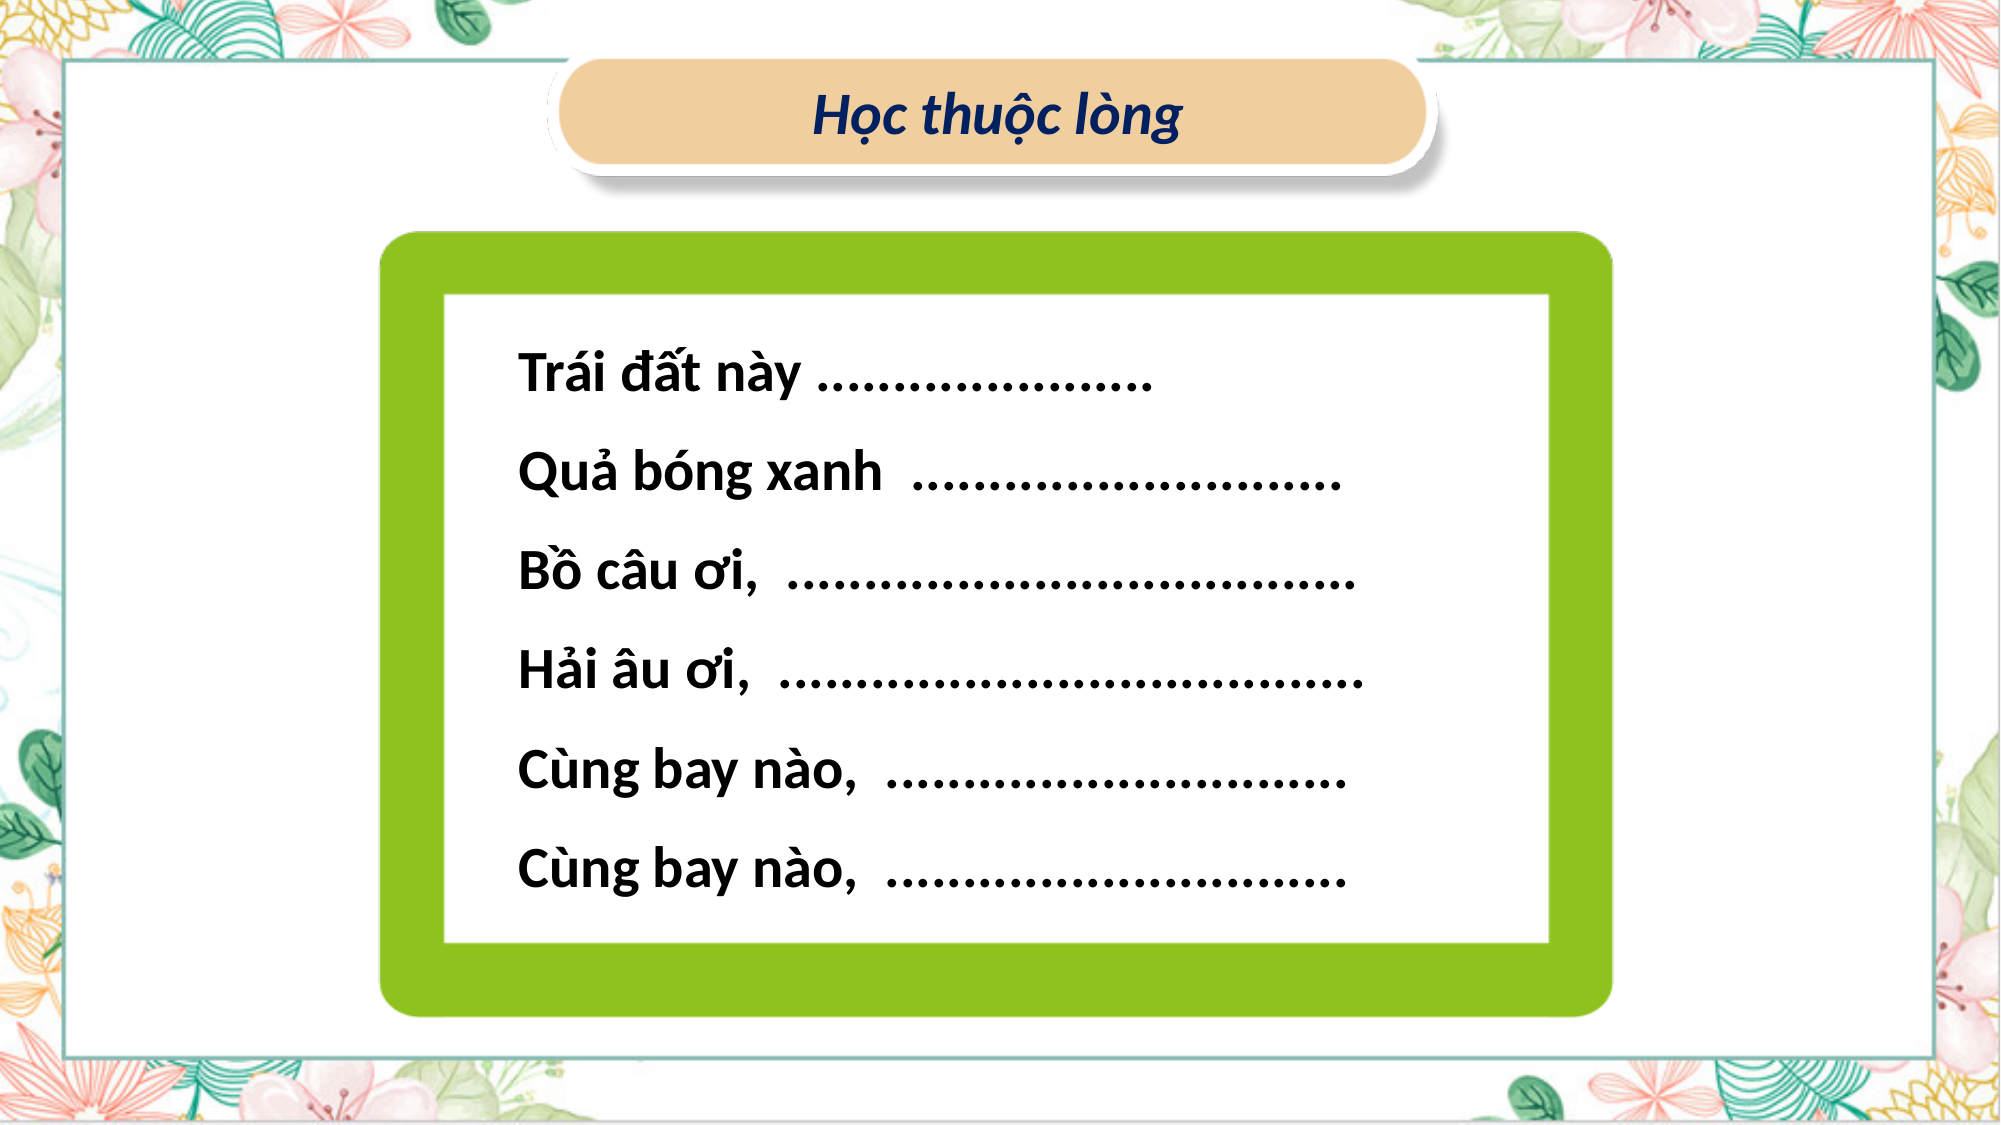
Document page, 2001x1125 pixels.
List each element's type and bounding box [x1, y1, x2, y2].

text_box [338, 151, 1661, 1117]
picture [0, 0, 2001, 1125]
